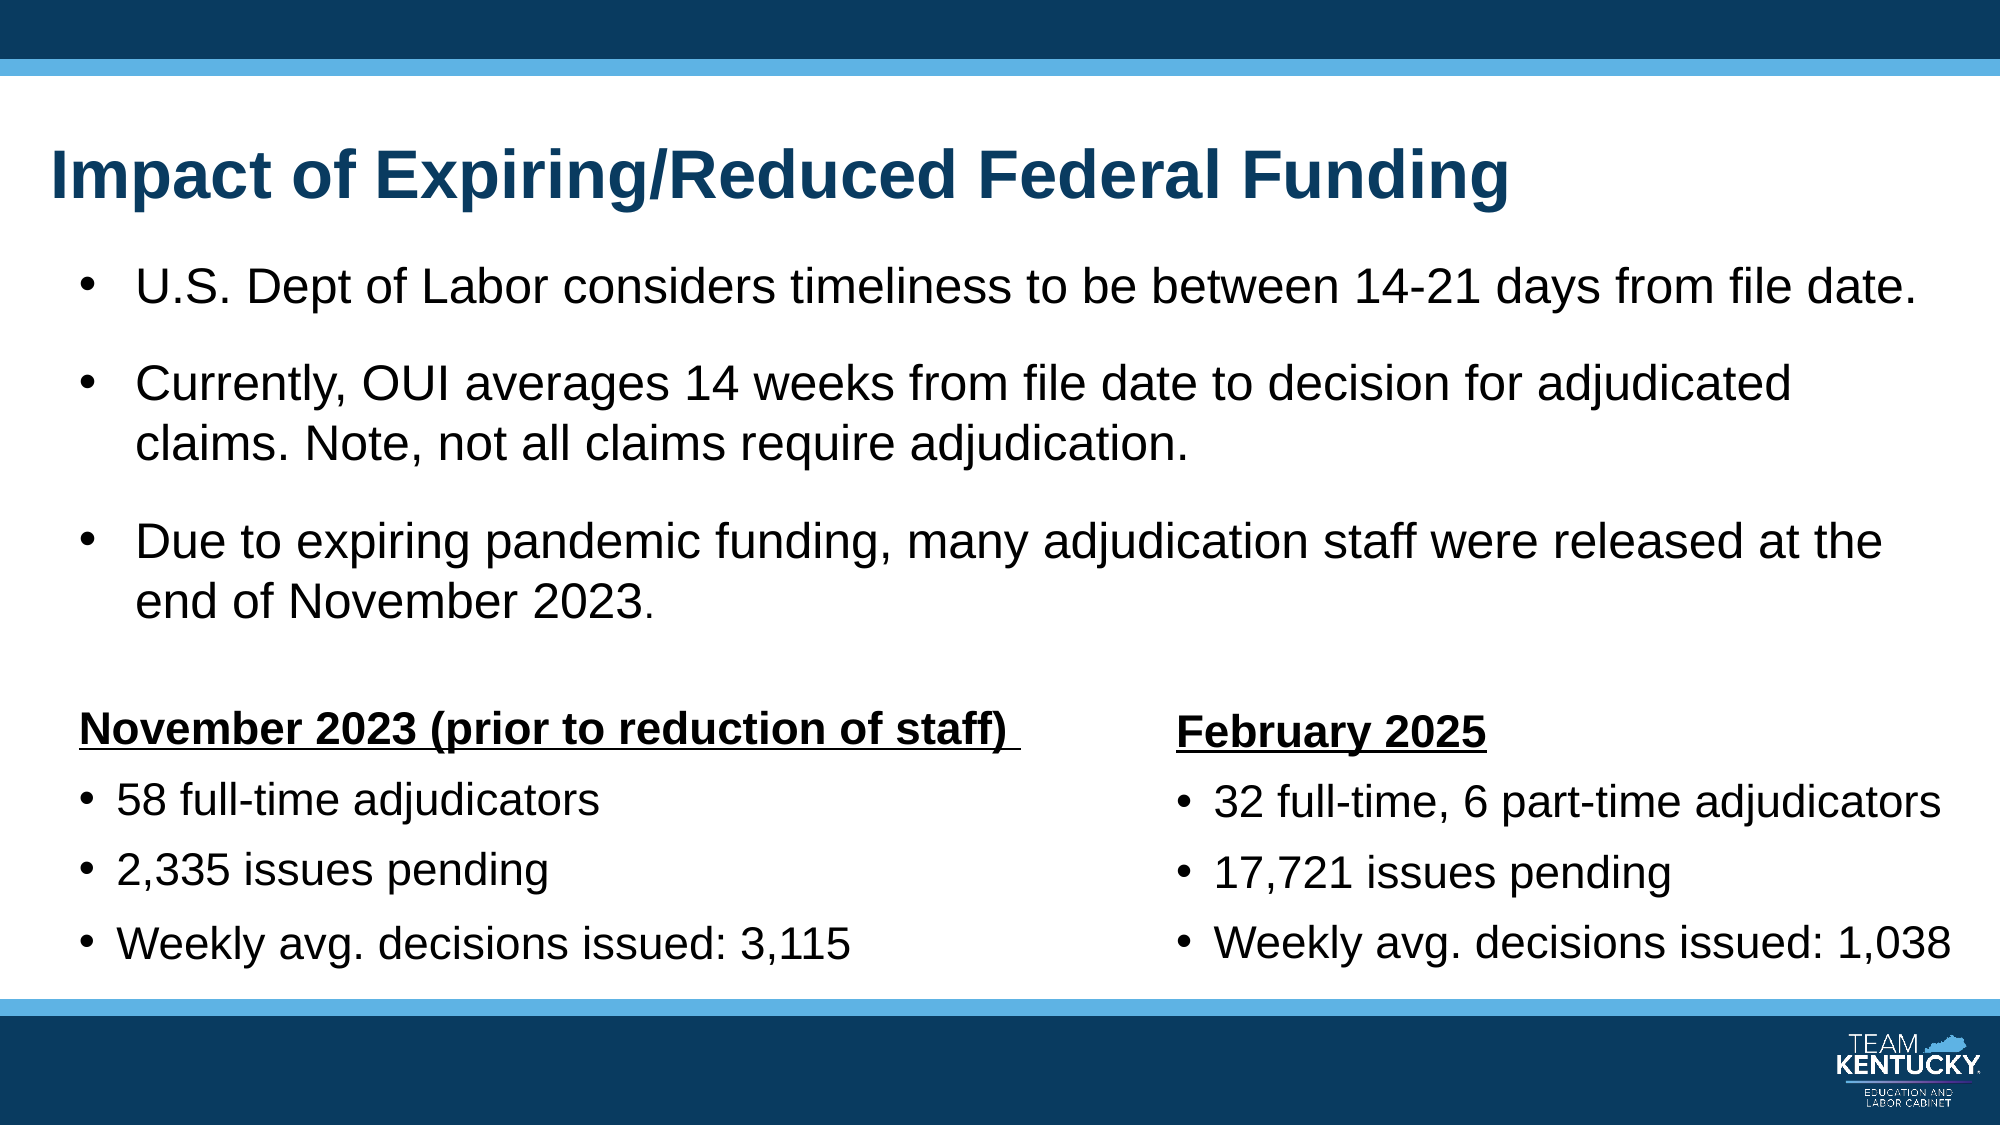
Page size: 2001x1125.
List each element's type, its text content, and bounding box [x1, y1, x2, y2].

text_box November 2023 (prior to reduction of staff) 58 full-time adjudicators 2,335 issues pending Weekly avg. decisions issued: 3,115 [64, 698, 1162, 1000]
text_box February 2025 32 full-time, 6 part-time adjudicators 17,721 issues pending Weekly avg. decisions issued: 1,038 [1161, 700, 2000, 1000]
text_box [0, 1000, 2000, 1125]
text_box U.S. Dept of Labor considers timeliness to be between 14-21 days from file date. Currently, OUI averages 14 weeks from file date to decision for adjudicated claims. Note, not all claims require adjudication. Due to expiring pandemic funding, many adjudication staff were released at the end of November 2023. [63, 245, 1936, 760]
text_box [0, 0, 2000, 76]
text_box Impact of Expiring/Reduced Federal Funding [35, 122, 1965, 220]
